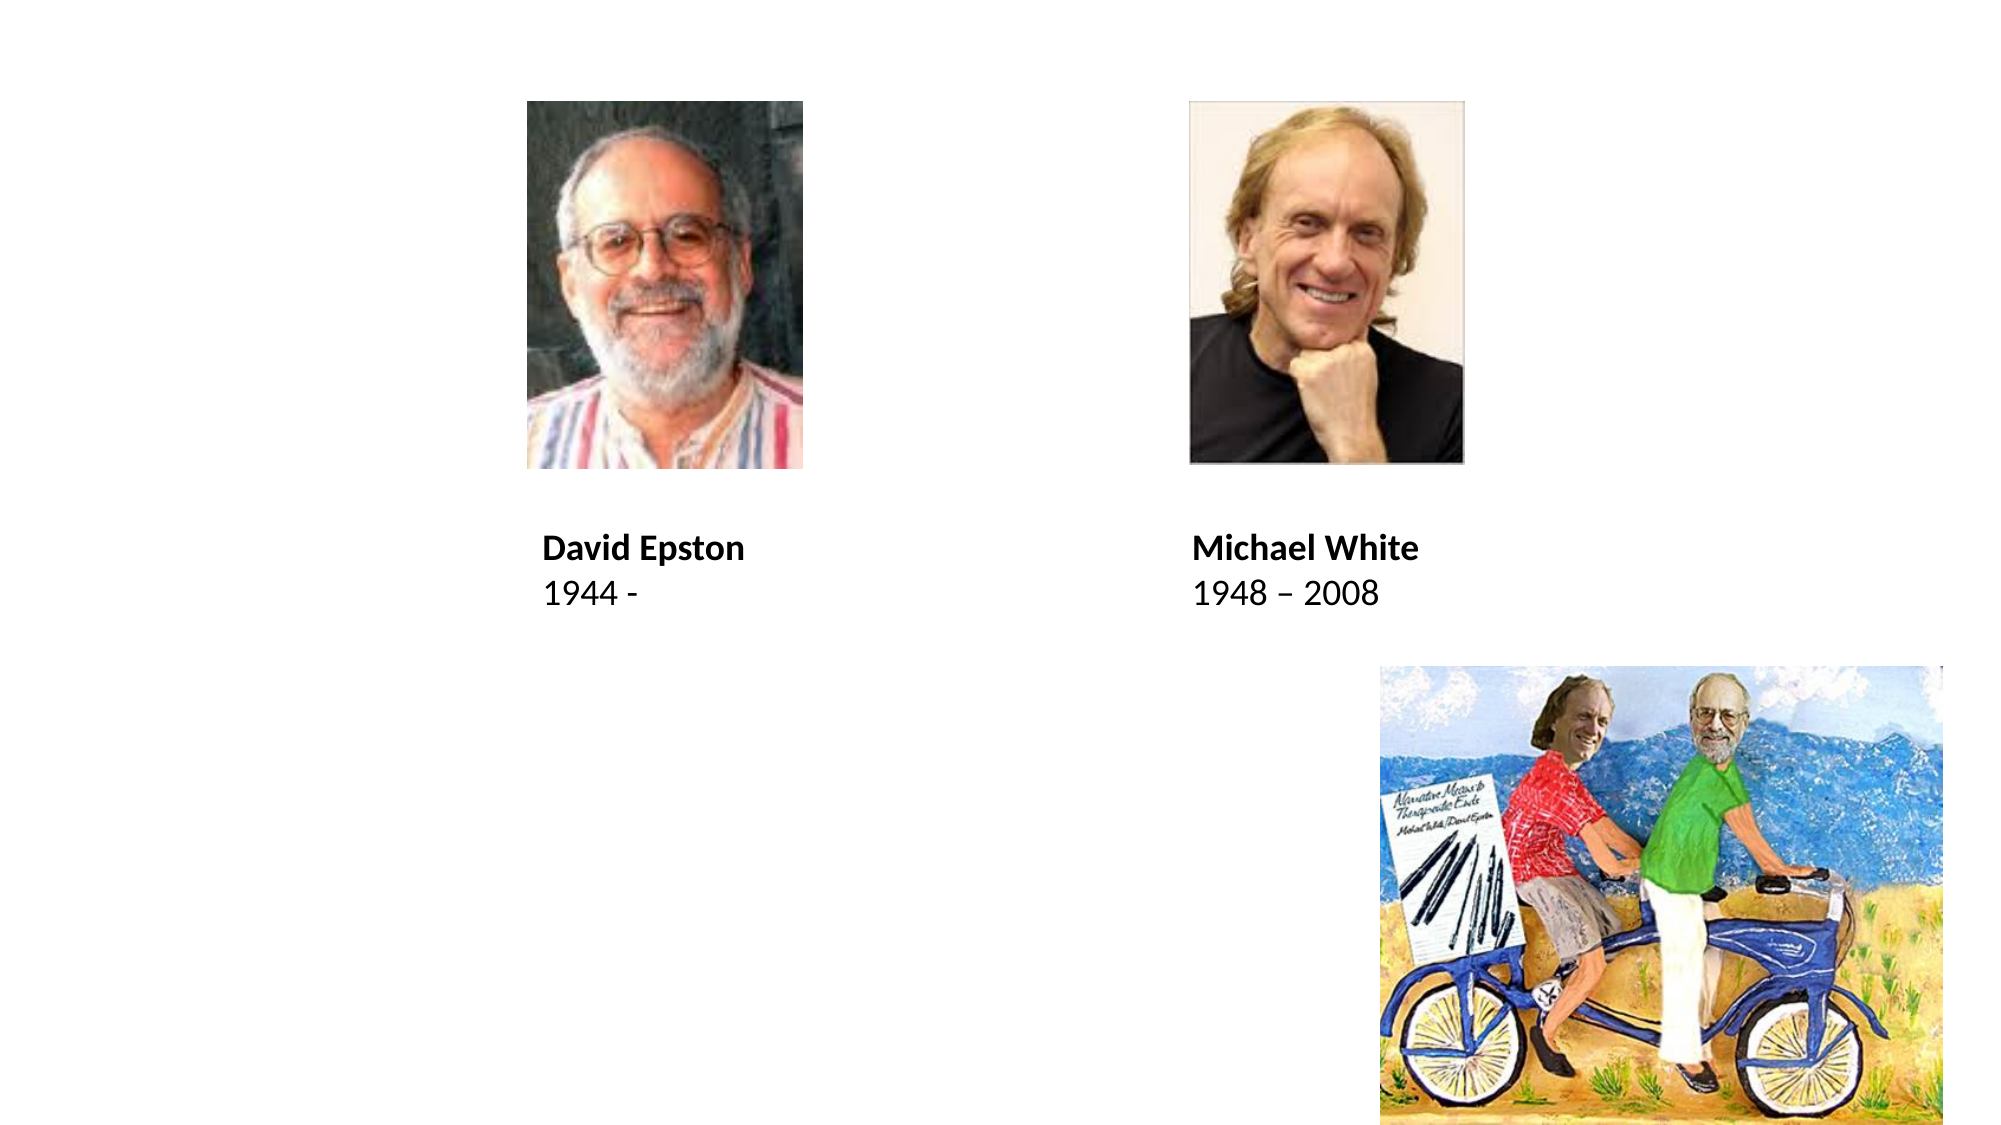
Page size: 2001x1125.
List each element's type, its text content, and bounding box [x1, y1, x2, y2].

text_box Michael White 1948 – 2008 [1177, 515, 1485, 620]
text_box David Epston 1944 - [527, 515, 800, 620]
picture [1188, 101, 1465, 465]
picture [1380, 666, 1943, 1125]
picture [527, 101, 803, 469]
